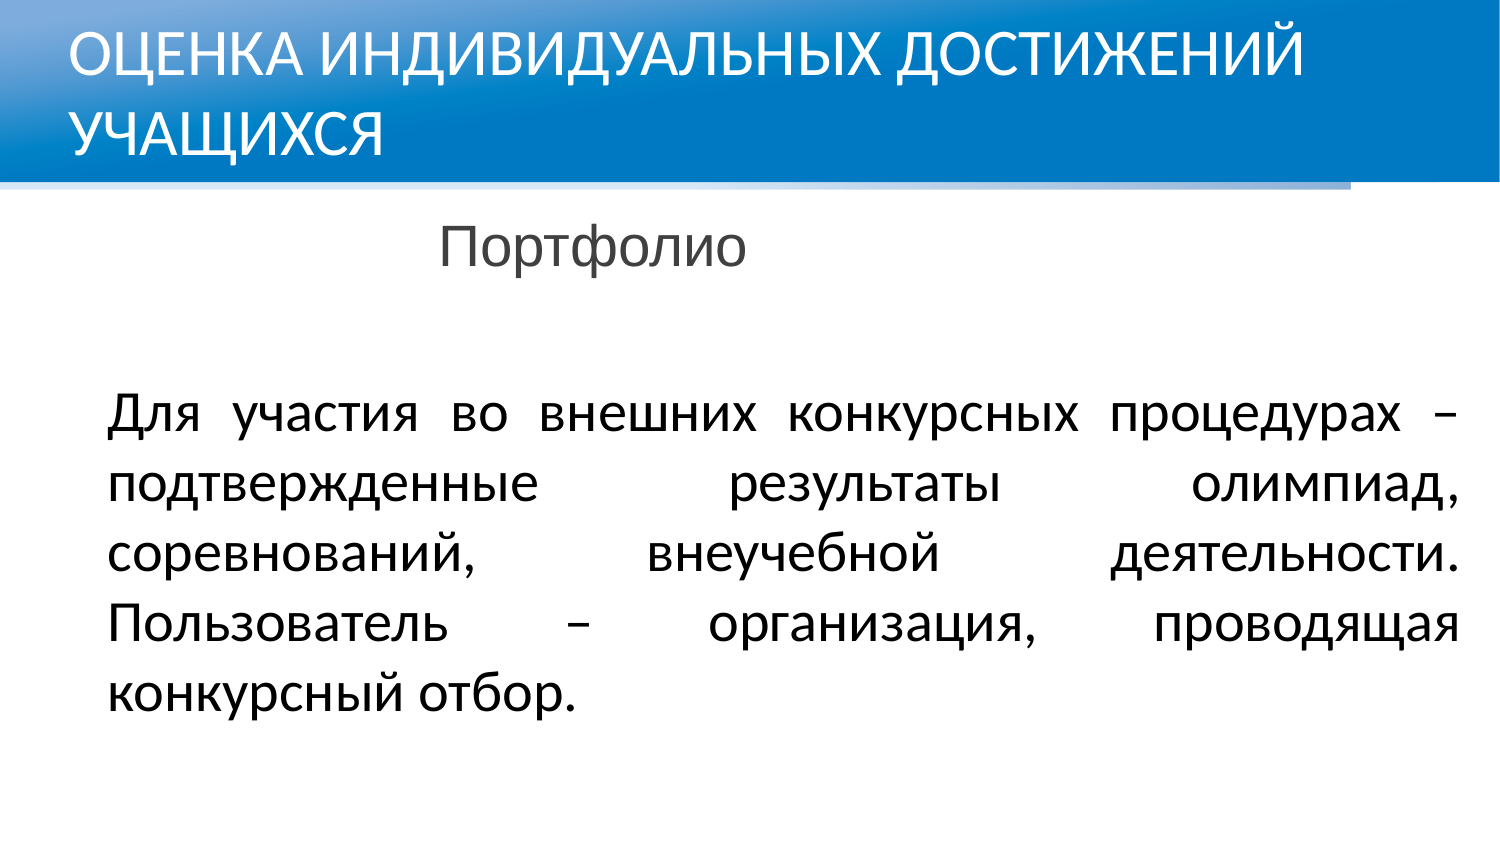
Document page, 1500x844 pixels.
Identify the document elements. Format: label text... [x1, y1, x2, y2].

text_box Портфолио Для участия во внешних конкурсных процедурах – подтвержденные результаты олимпиад, соревнований, внеучебной деятельности. Пользователь – организация, проводящая конкурсный отбор. [17, 209, 1477, 812]
picture [0, 0, 1500, 191]
